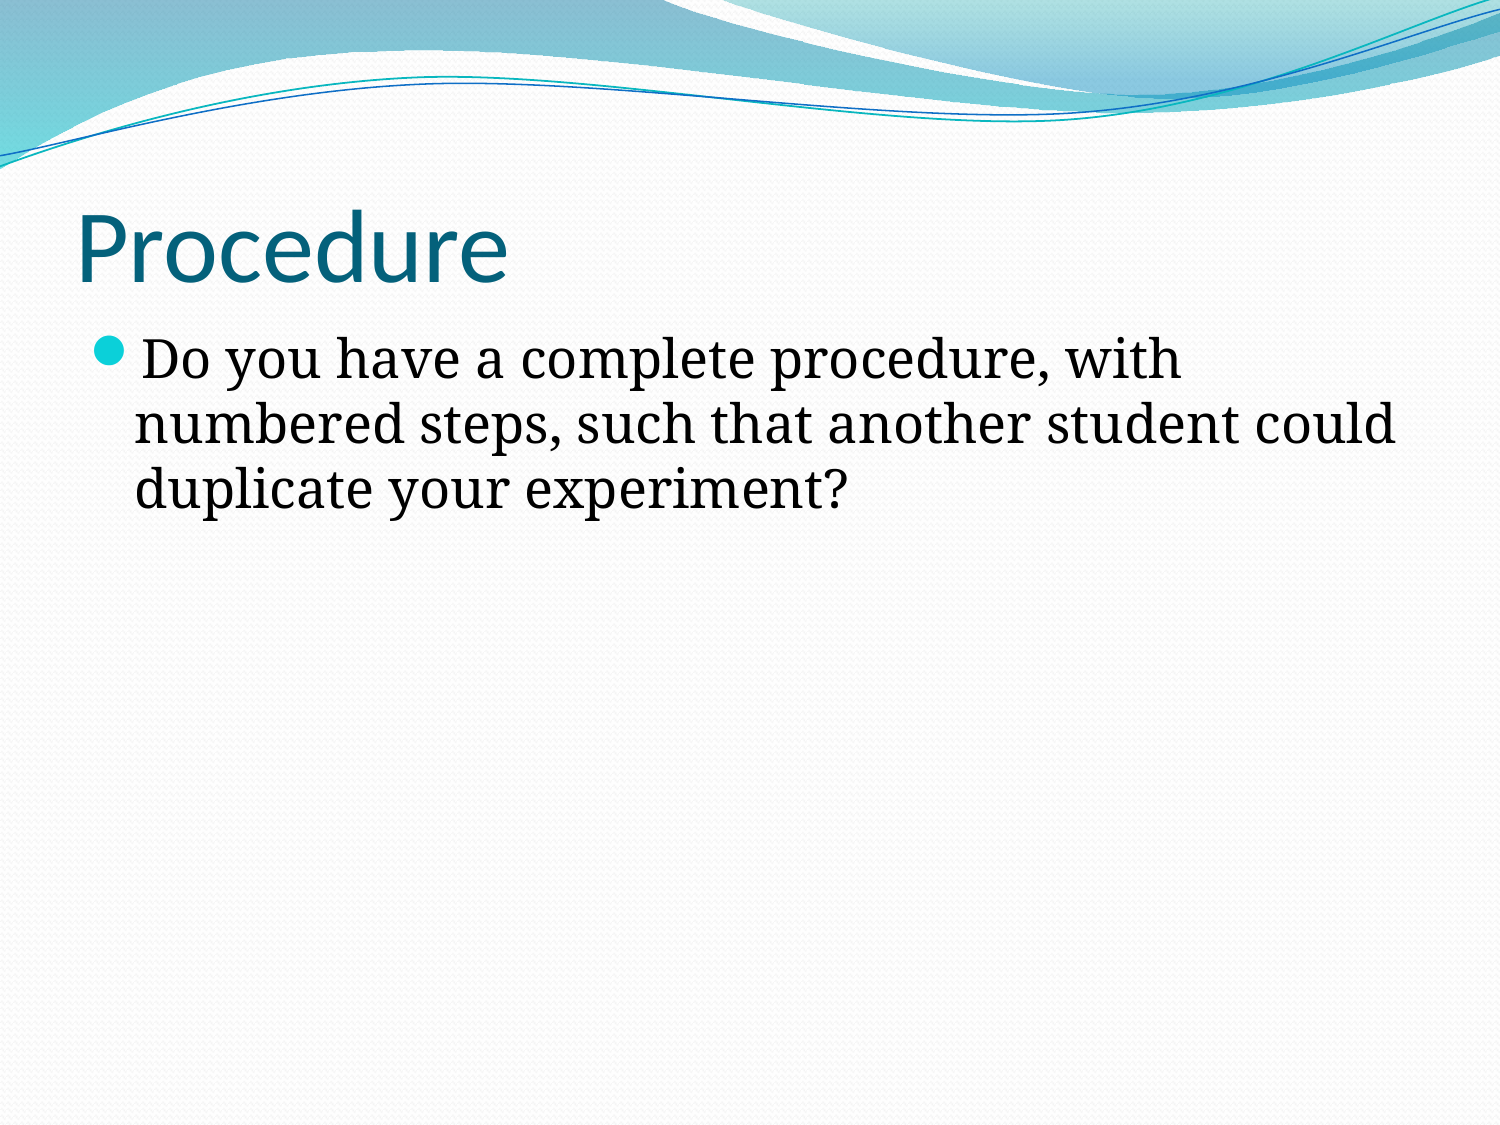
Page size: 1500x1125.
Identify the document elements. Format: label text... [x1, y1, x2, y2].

title Procedure [75, 115, 1425, 303]
list Do you have a complete procedure, with numbered steps, such that another student could duplicate your experiment? [75, 317, 1425, 1038]
